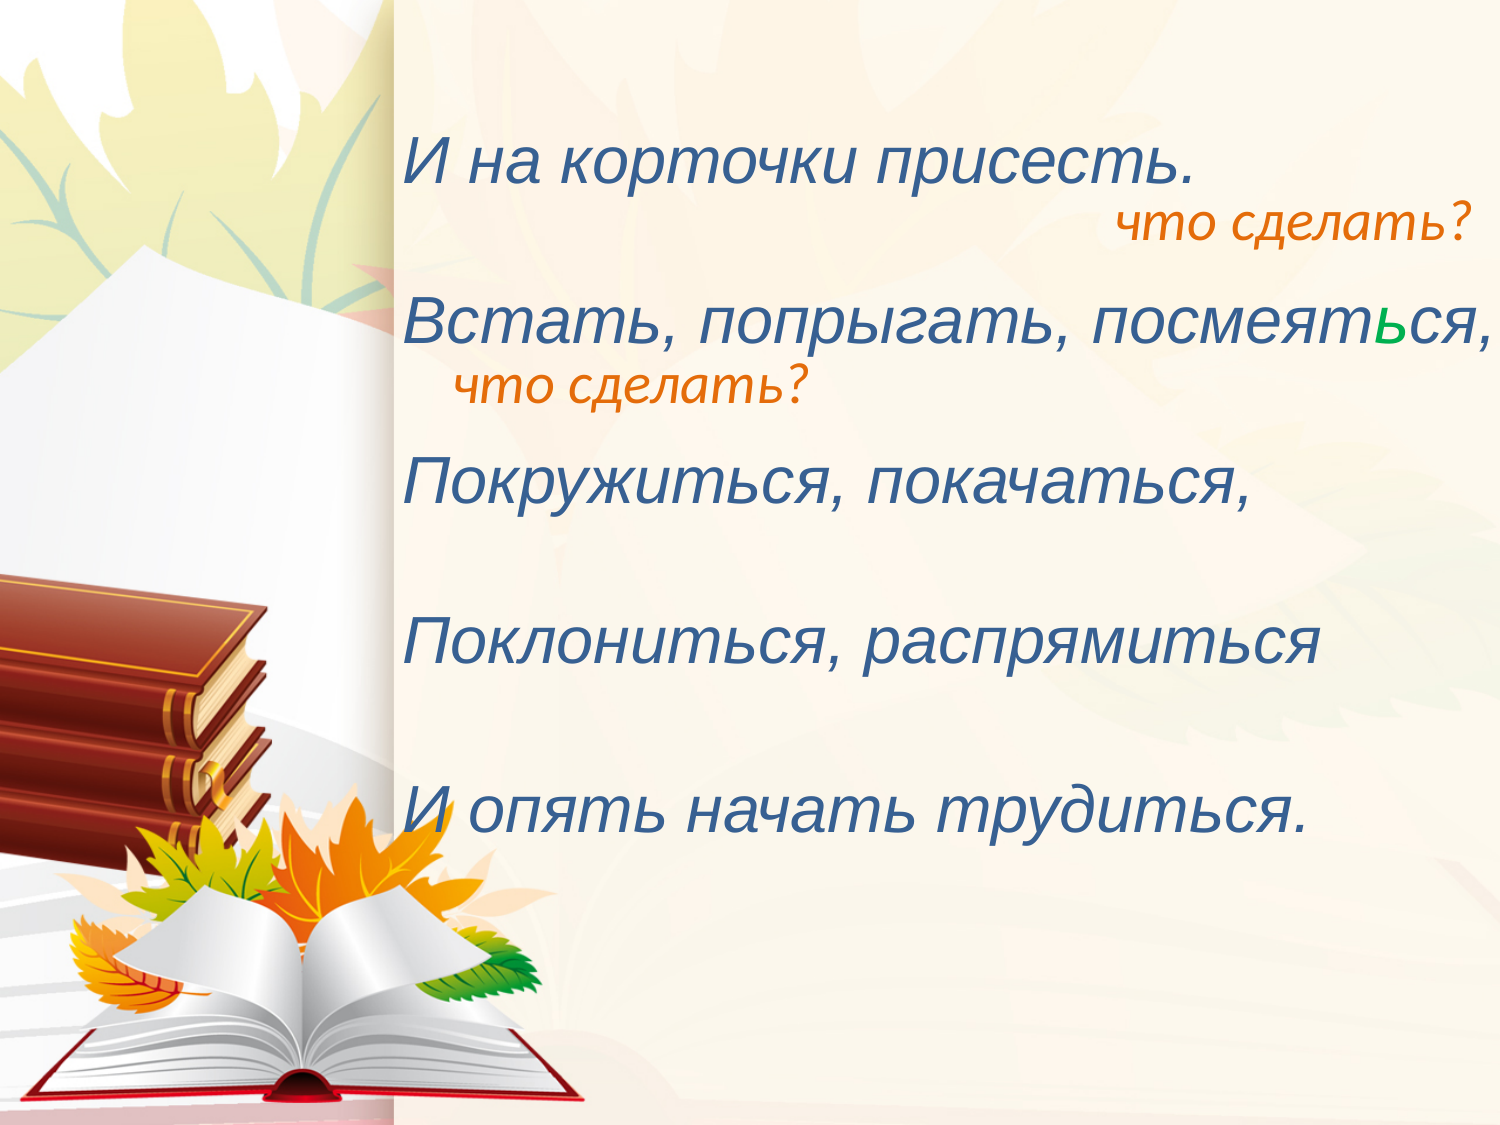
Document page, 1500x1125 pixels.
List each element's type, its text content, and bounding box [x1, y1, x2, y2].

text_box что сделать? [437, 337, 838, 423]
text_box И на корточки присесть. Встать, попрыгать, посмеяться, Покружиться, покачаться, Поклониться, распрямиться И опять начать трудиться. [387, 29, 1500, 854]
text_box что сделать? [1100, 174, 1500, 260]
picture [0, 0, 1500, 1125]
